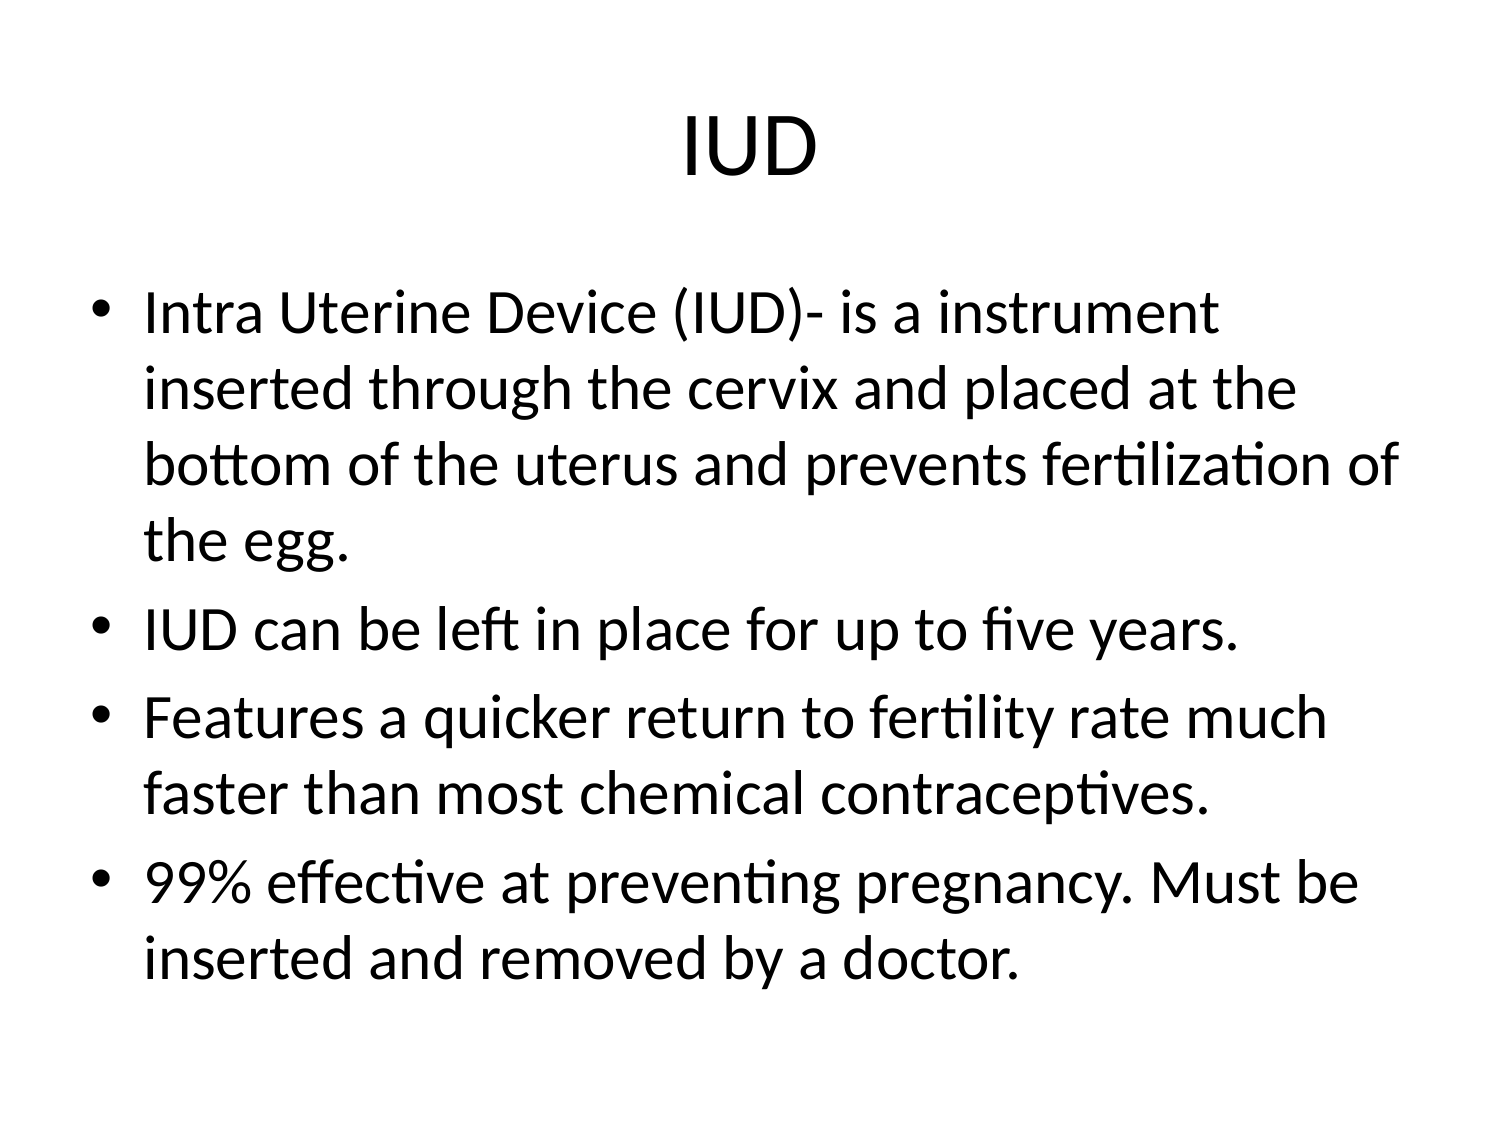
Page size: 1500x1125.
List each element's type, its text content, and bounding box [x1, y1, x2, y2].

list Intra Uterine Device (IUD)- is a instrument inserted through the cervix and placed at the bottom of the uterus and prevents fertilization of the egg. IUD can be left in place for up to five years. Features a quicker return to fertility rate much faster than most chemical contraceptives. 99% effective at preventing pregnancy. Must be inserted and removed by a doctor. [75, 262, 1425, 1005]
title IUD [75, 45, 1425, 233]
